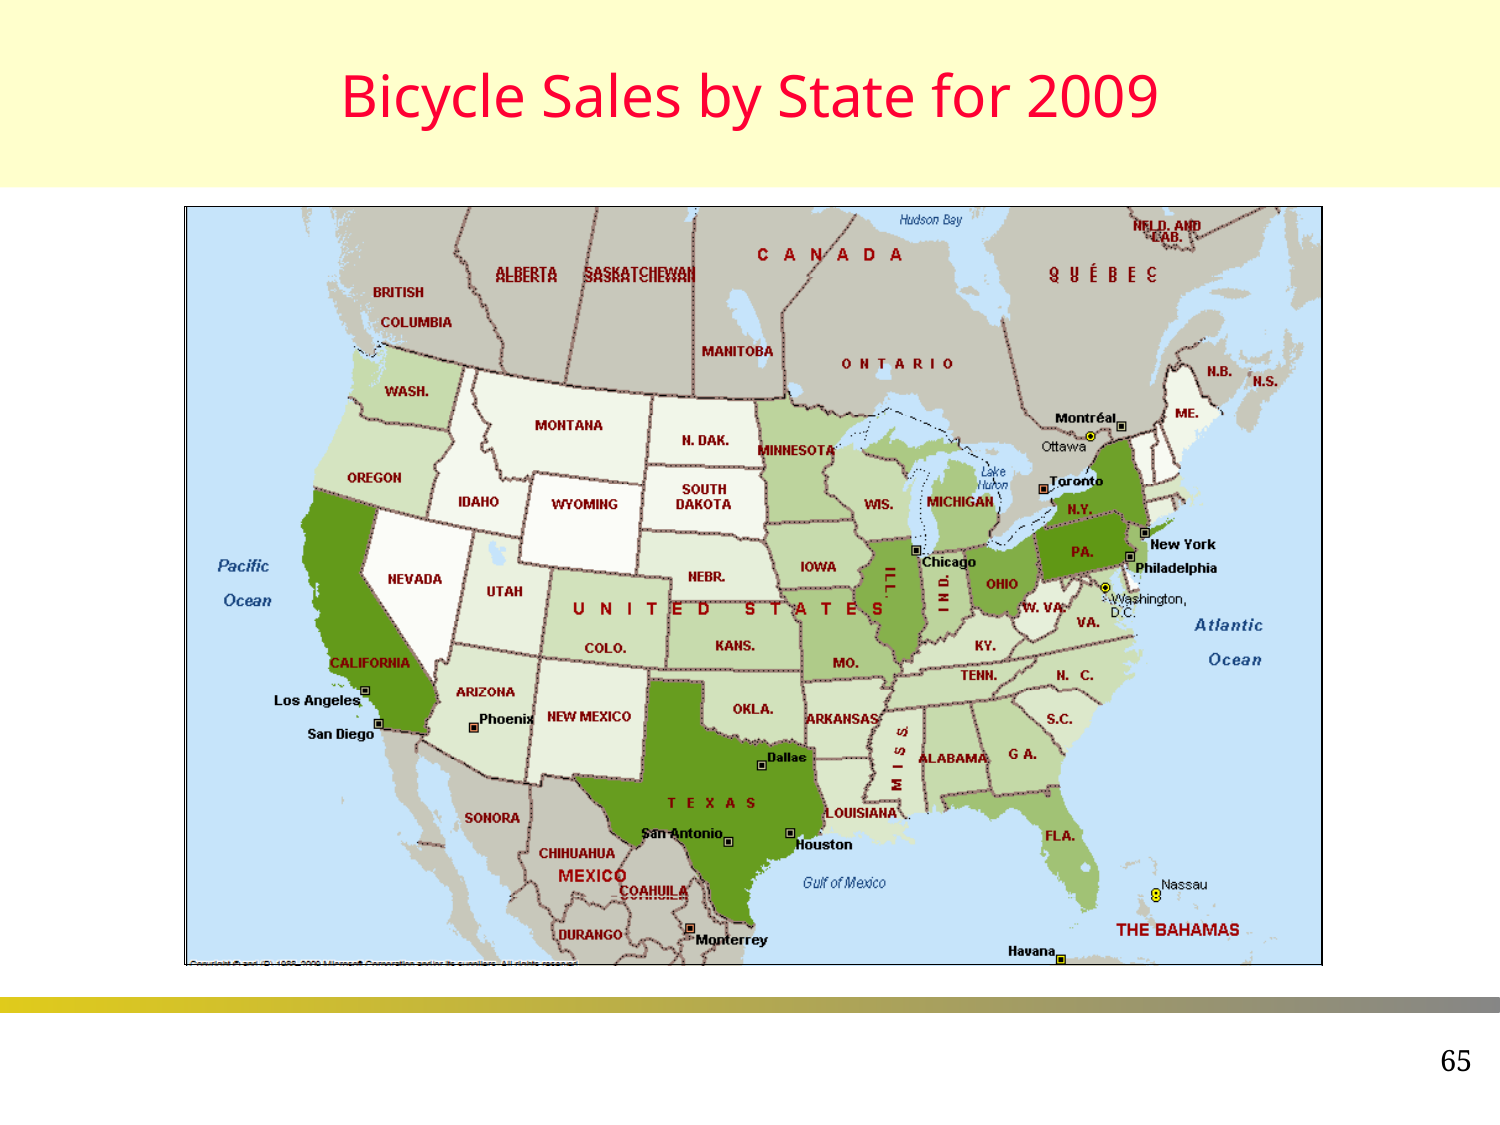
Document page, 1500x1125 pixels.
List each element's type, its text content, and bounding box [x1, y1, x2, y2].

picture [183, 205, 1324, 967]
title Bicycle Sales by State for 2009 [0, 0, 1500, 188]
slide_number 65 [1174, 1024, 1488, 1101]
